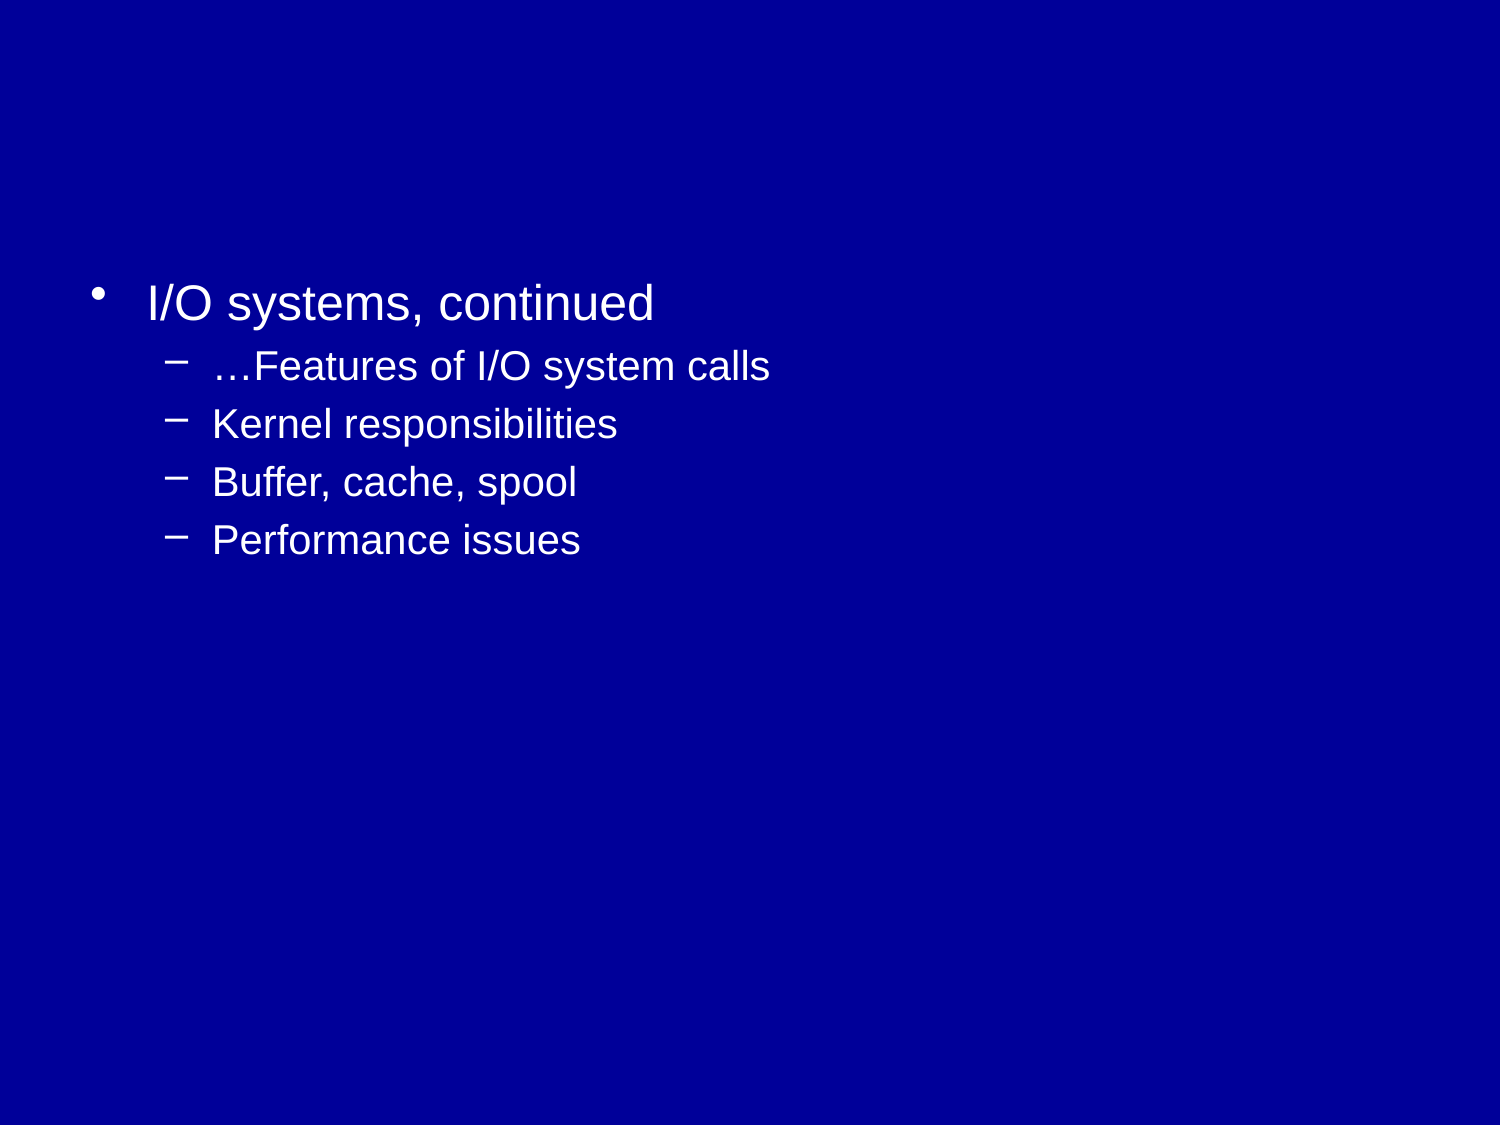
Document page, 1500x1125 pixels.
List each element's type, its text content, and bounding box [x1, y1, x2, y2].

list I/O systems, continued …Features of I/O system calls Kernel responsibilities Buffer, cache, spool Performance issues [75, 262, 1425, 1005]
